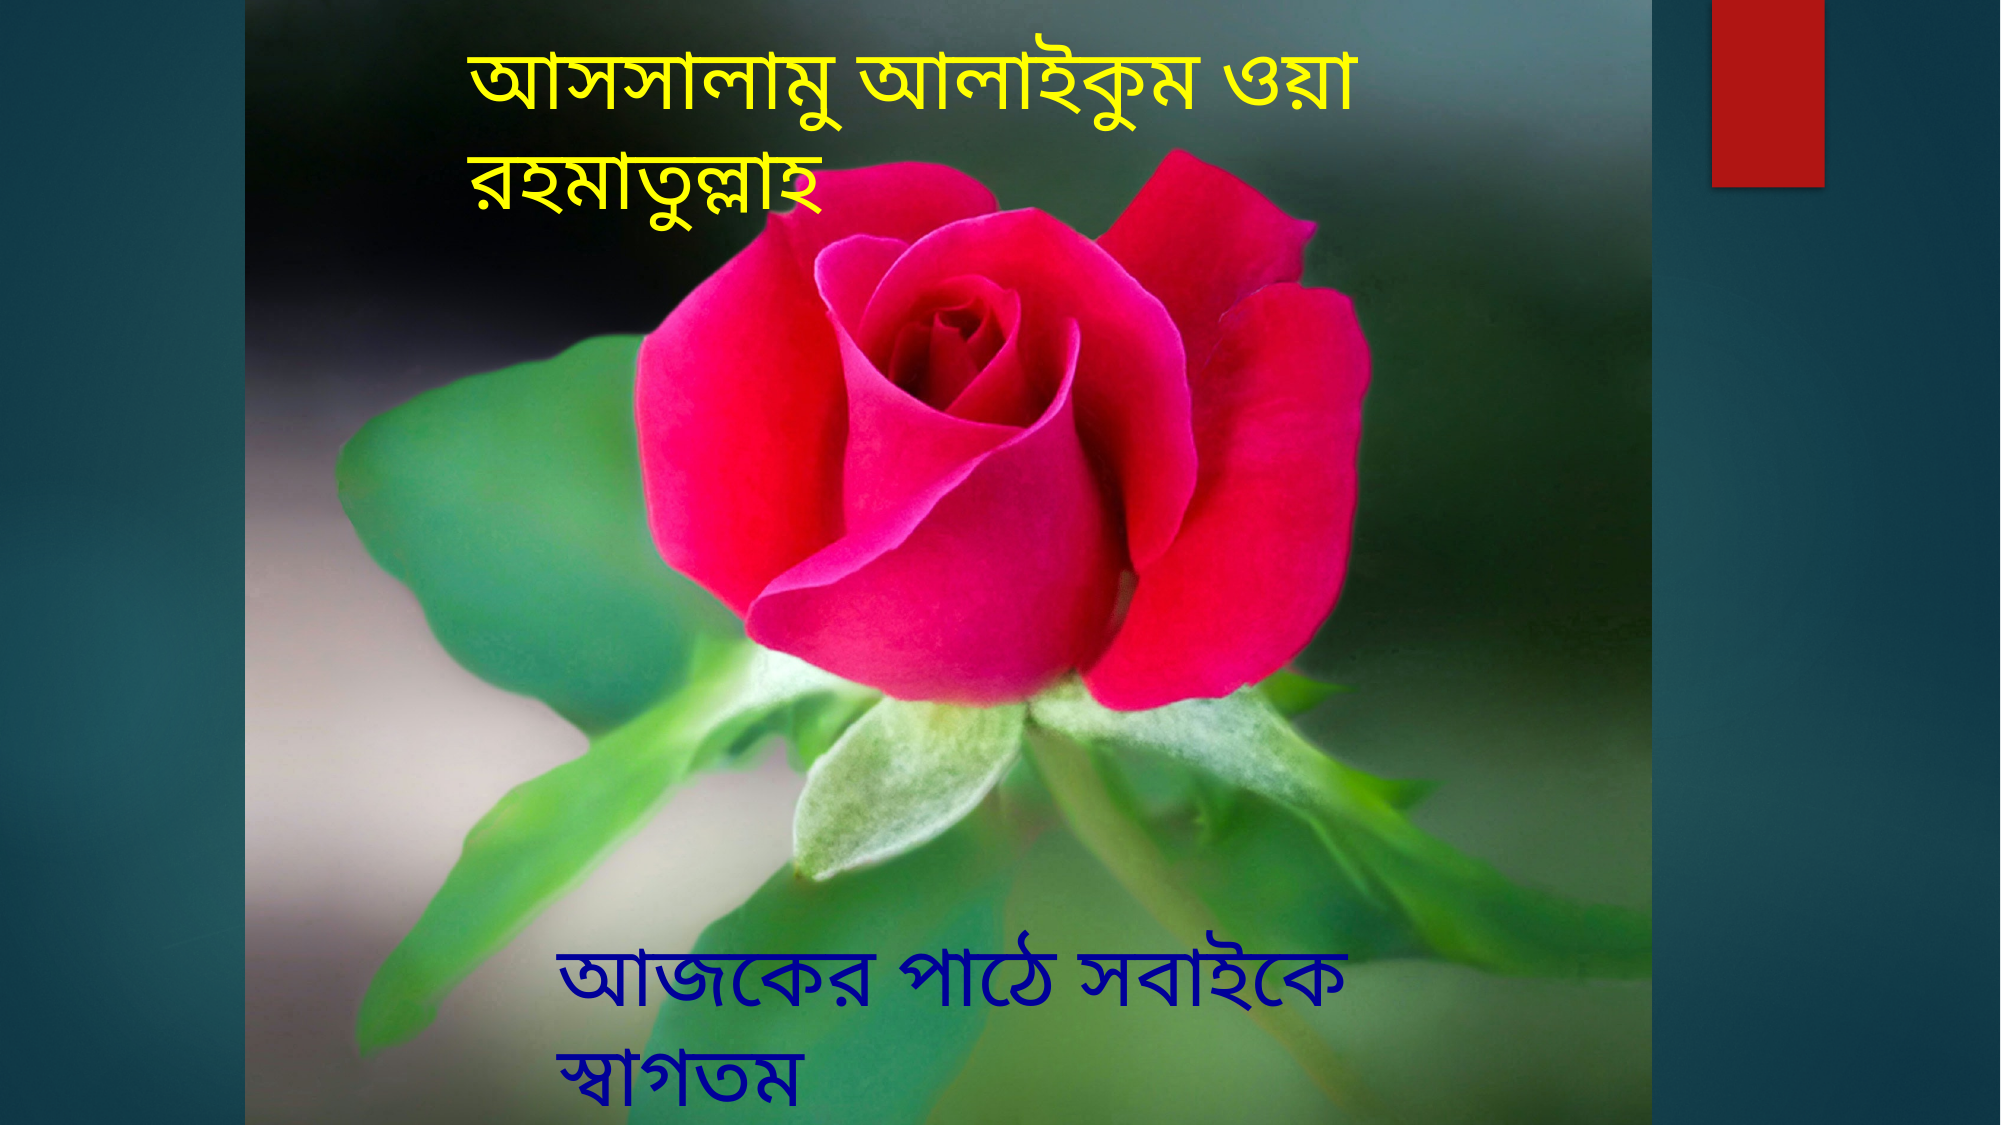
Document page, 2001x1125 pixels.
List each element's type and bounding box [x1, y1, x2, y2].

picture [0, 0, 1652, 1125]
